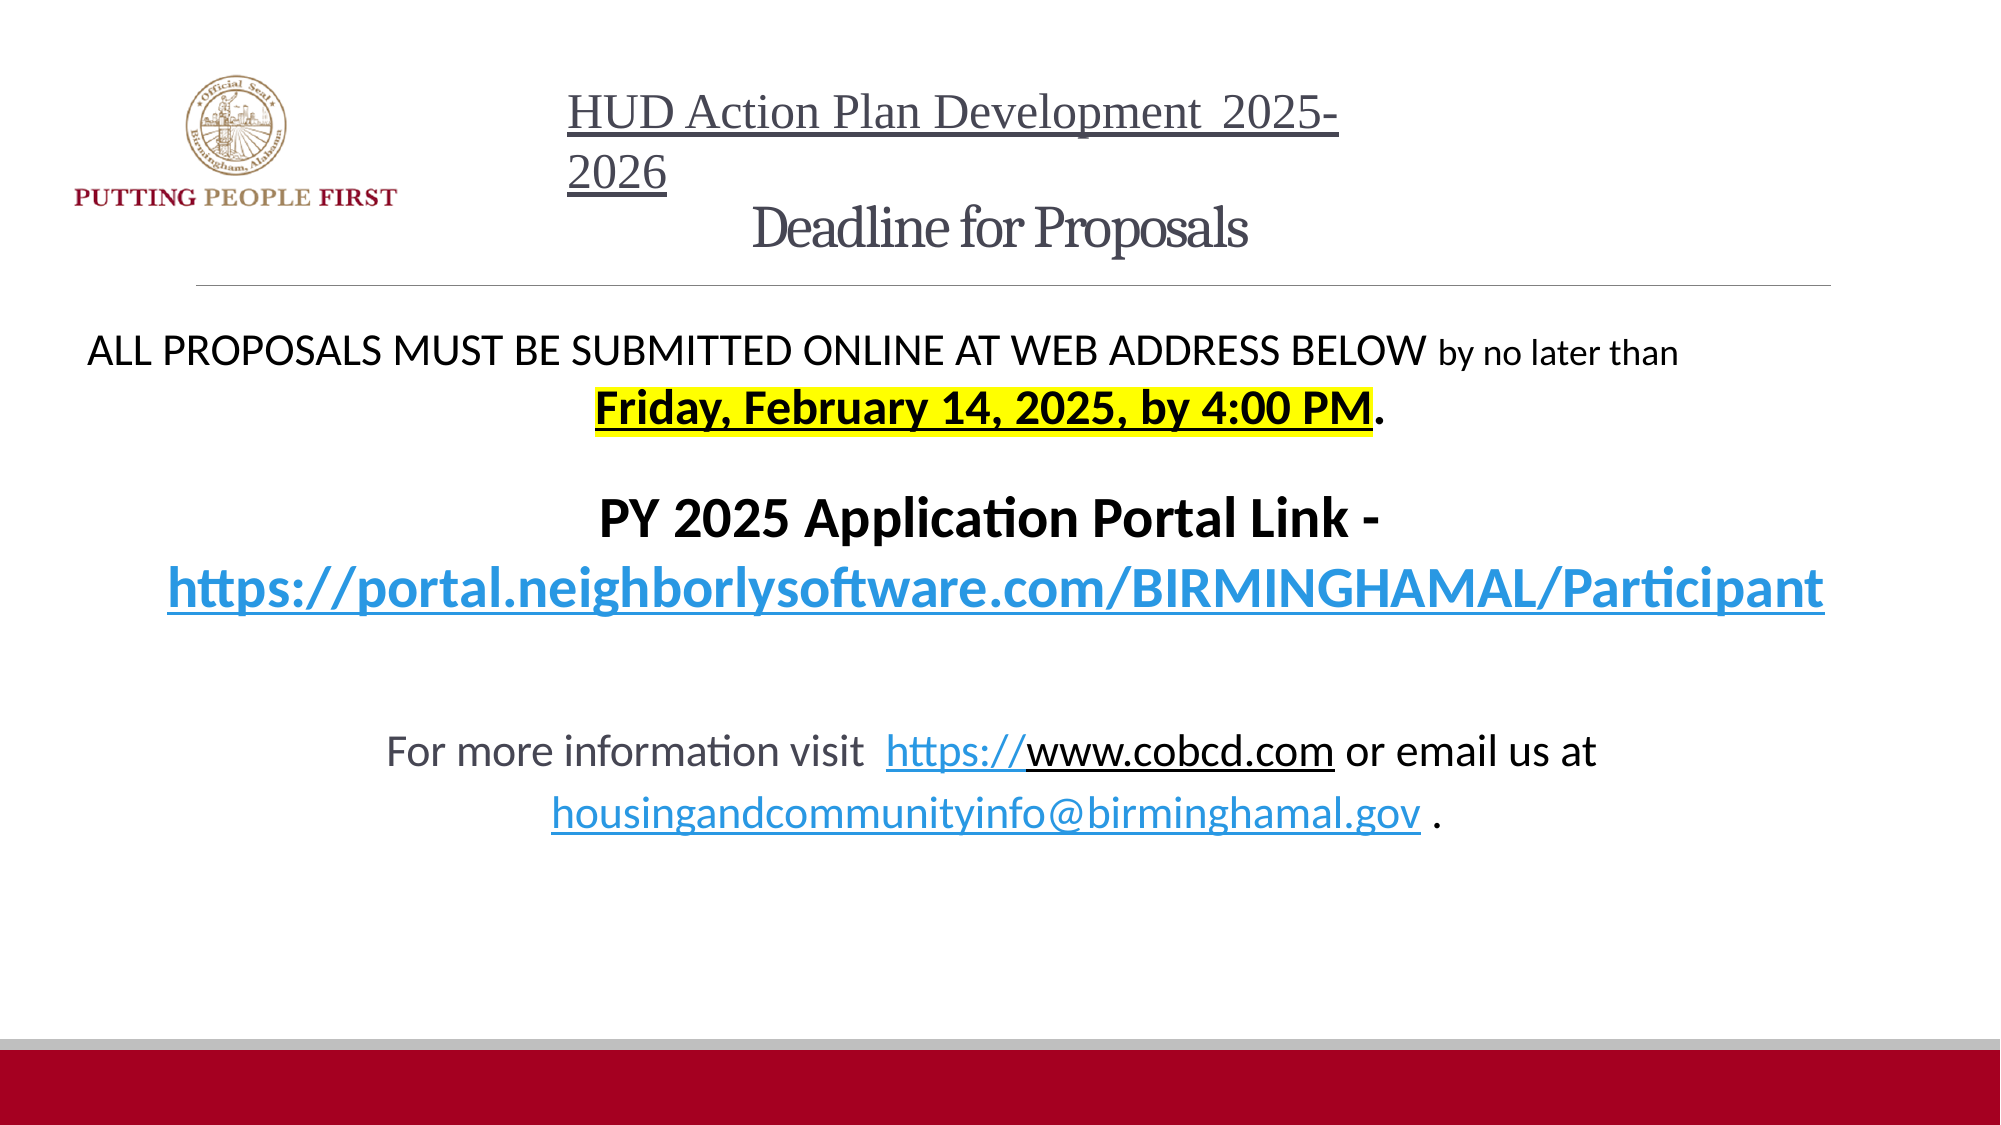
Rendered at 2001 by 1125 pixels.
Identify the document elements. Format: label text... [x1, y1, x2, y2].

text_box ALL PROPOSALS MUST BE SUBMITTED ONLINE AT WEB ADDRESS BELOW by no later than Friday, February 14, 2025, by 4:00 PM. PY 2025 Application Portal Link - https://portal.neighborlysoftware.com/BIRMINGHAMAL/Participant For more information visit https://www.cobcd.com or email us at housingandcommunityinfo@birminghamal.gov . [72, 312, 1921, 846]
picture [71, 58, 399, 223]
text_box HUD Action Plan Development 2025-2026 [564, 76, 1435, 199]
text_box Deadline for Proposals [547, 184, 1453, 260]
